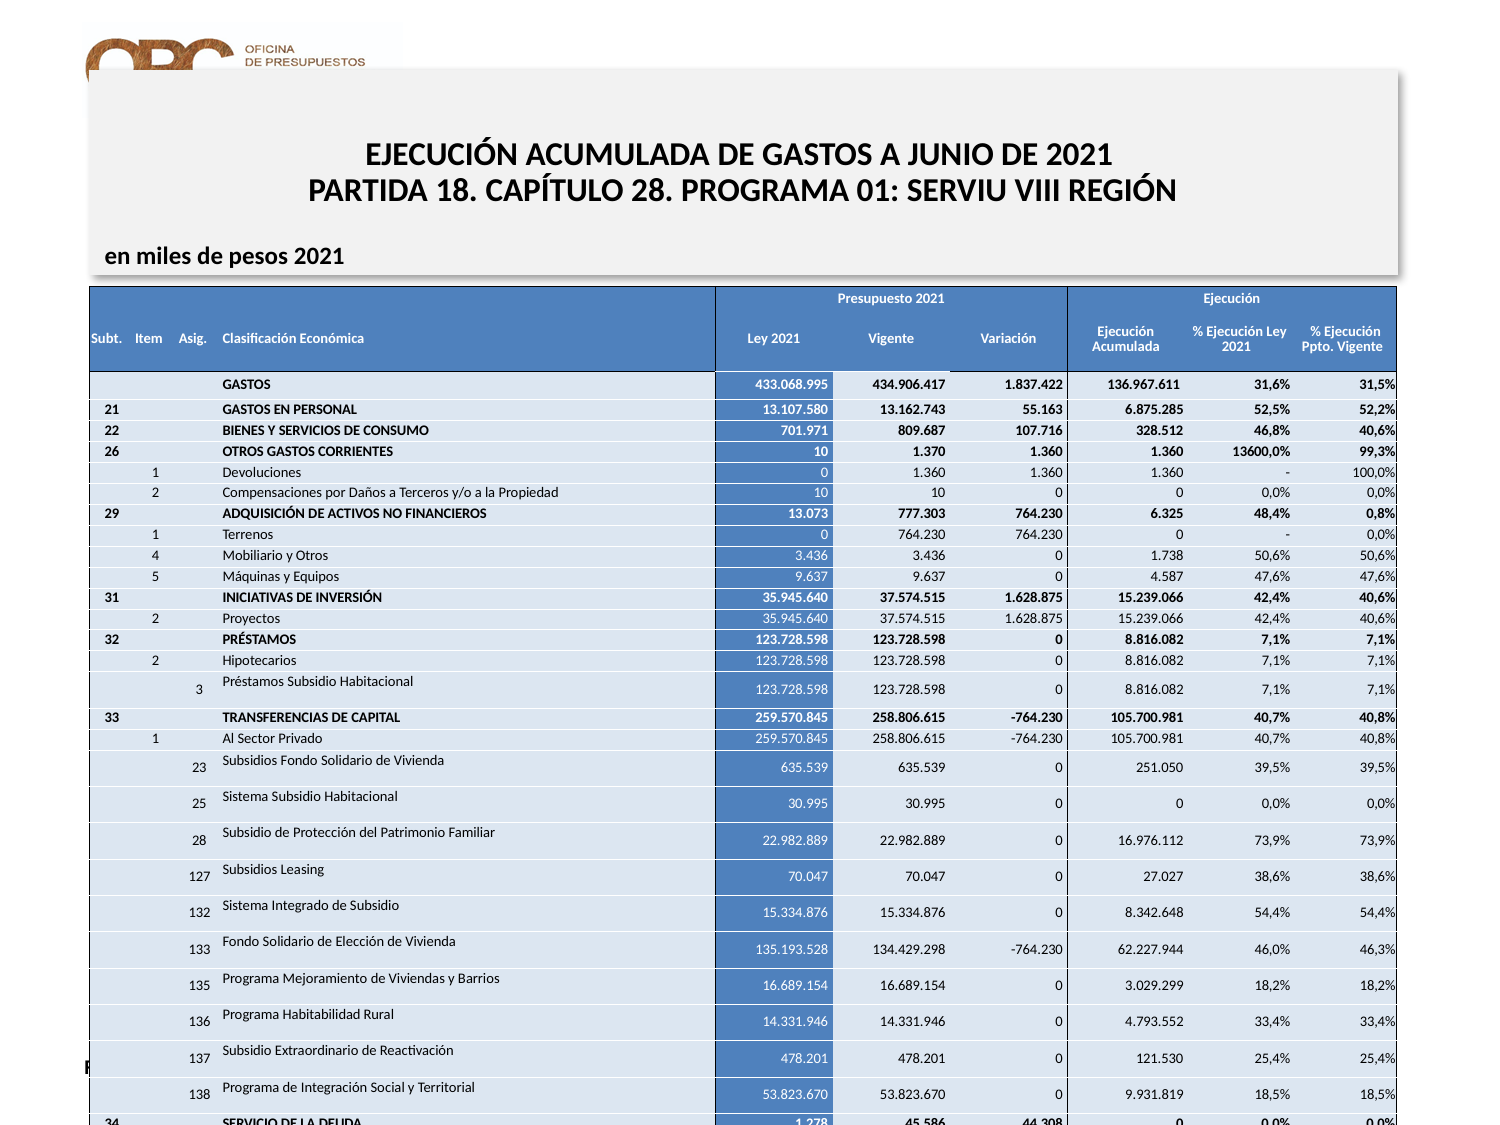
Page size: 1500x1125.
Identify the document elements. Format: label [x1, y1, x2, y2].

table_cell [90, 442, 715, 462]
table_header [716, 287, 1067, 307]
table_cell [716, 463, 1067, 483]
table_cell [90, 745, 715, 775]
table_cell [716, 869, 1067, 899]
table_cell [1068, 838, 1396, 868]
table_cell [716, 589, 1067, 609]
table_cell [90, 505, 715, 525]
table_cell [1068, 547, 1396, 567]
table_cell [90, 1023, 715, 1053]
table_cell [1068, 931, 1396, 960]
table_cell [90, 372, 715, 399]
table_cell [90, 547, 715, 567]
table_cell [1068, 1054, 1396, 1074]
slide_number [1059, 1096, 1397, 1103]
table_cell [716, 307, 1067, 371]
table_cell [1068, 724, 1396, 744]
table_cell [1068, 610, 1396, 629]
table_cell [716, 372, 1067, 399]
table_cell [716, 400, 1067, 420]
table_cell [1068, 807, 1396, 837]
table_cell [90, 869, 715, 899]
table_cell [1068, 651, 1396, 671]
table_cell [716, 547, 1067, 567]
table_cell [1068, 961, 1396, 991]
table_cell [90, 400, 715, 420]
table_cell [90, 421, 715, 441]
table_cell [90, 307, 715, 371]
table_cell [716, 505, 1067, 525]
table_cell [1068, 992, 1396, 1022]
table_cell [1068, 745, 1396, 775]
table_header [1068, 287, 1396, 307]
table_cell [1068, 1023, 1396, 1053]
table_cell [90, 651, 715, 671]
table_cell [90, 463, 715, 483]
table_cell [90, 992, 715, 1022]
table_cell [1068, 505, 1396, 525]
table_cell [1068, 776, 1396, 806]
table_cell [90, 931, 715, 960]
table_cell [1068, 900, 1396, 930]
table_cell [90, 900, 715, 930]
table_cell [1068, 442, 1396, 462]
table_cell [90, 568, 715, 588]
title [89, 70, 1397, 231]
table_cell [90, 630, 715, 650]
table_cell [716, 931, 1067, 960]
table_cell [1068, 421, 1396, 441]
table_cell [716, 442, 1067, 462]
table_header [90, 287, 715, 307]
table_cell [716, 651, 1067, 671]
table_cell [716, 724, 1067, 744]
table_cell [90, 672, 715, 702]
table_cell [1068, 1075, 1396, 1095]
table_cell [716, 807, 1067, 837]
table_cell [1068, 589, 1396, 609]
table_cell [716, 421, 1067, 441]
table_cell [716, 568, 1067, 588]
table_cell [1068, 307, 1396, 371]
text_box [89, 231, 1397, 283]
table_cell [90, 961, 715, 991]
table_cell [716, 630, 1067, 650]
picture [82, 22, 403, 118]
table_cell [1068, 372, 1396, 399]
table_cell [1068, 484, 1396, 504]
table_cell [1068, 630, 1396, 650]
table_cell [716, 961, 1067, 991]
table_cell [716, 610, 1067, 629]
table_cell [1068, 400, 1396, 420]
table_cell [716, 484, 1067, 504]
table_cell [716, 1023, 1067, 1053]
table_cell [90, 703, 715, 723]
table_cell [716, 745, 1067, 775]
table_cell [90, 526, 715, 546]
table_cell [90, 776, 715, 806]
table_cell [90, 1075, 715, 1095]
table_cell [90, 610, 715, 629]
table_cell [90, 484, 715, 504]
table_cell [716, 900, 1067, 930]
table_cell [1068, 568, 1396, 588]
table_cell [716, 776, 1067, 806]
table_cell [90, 589, 715, 609]
table_cell [1068, 672, 1396, 702]
table_cell [716, 1075, 1067, 1095]
table_cell [716, 672, 1067, 702]
table_cell [716, 992, 1067, 1022]
table_cell [716, 838, 1067, 868]
table_cell [716, 1054, 1067, 1074]
table_cell [1068, 703, 1396, 723]
table_cell [90, 724, 715, 744]
table_cell [716, 526, 1067, 546]
table_cell [90, 838, 715, 868]
table_cell [1068, 526, 1396, 546]
table_cell [1068, 463, 1396, 483]
table_cell [716, 703, 1067, 723]
table_cell [90, 807, 715, 837]
table_cell [90, 1054, 715, 1074]
table_cell [1068, 869, 1396, 899]
